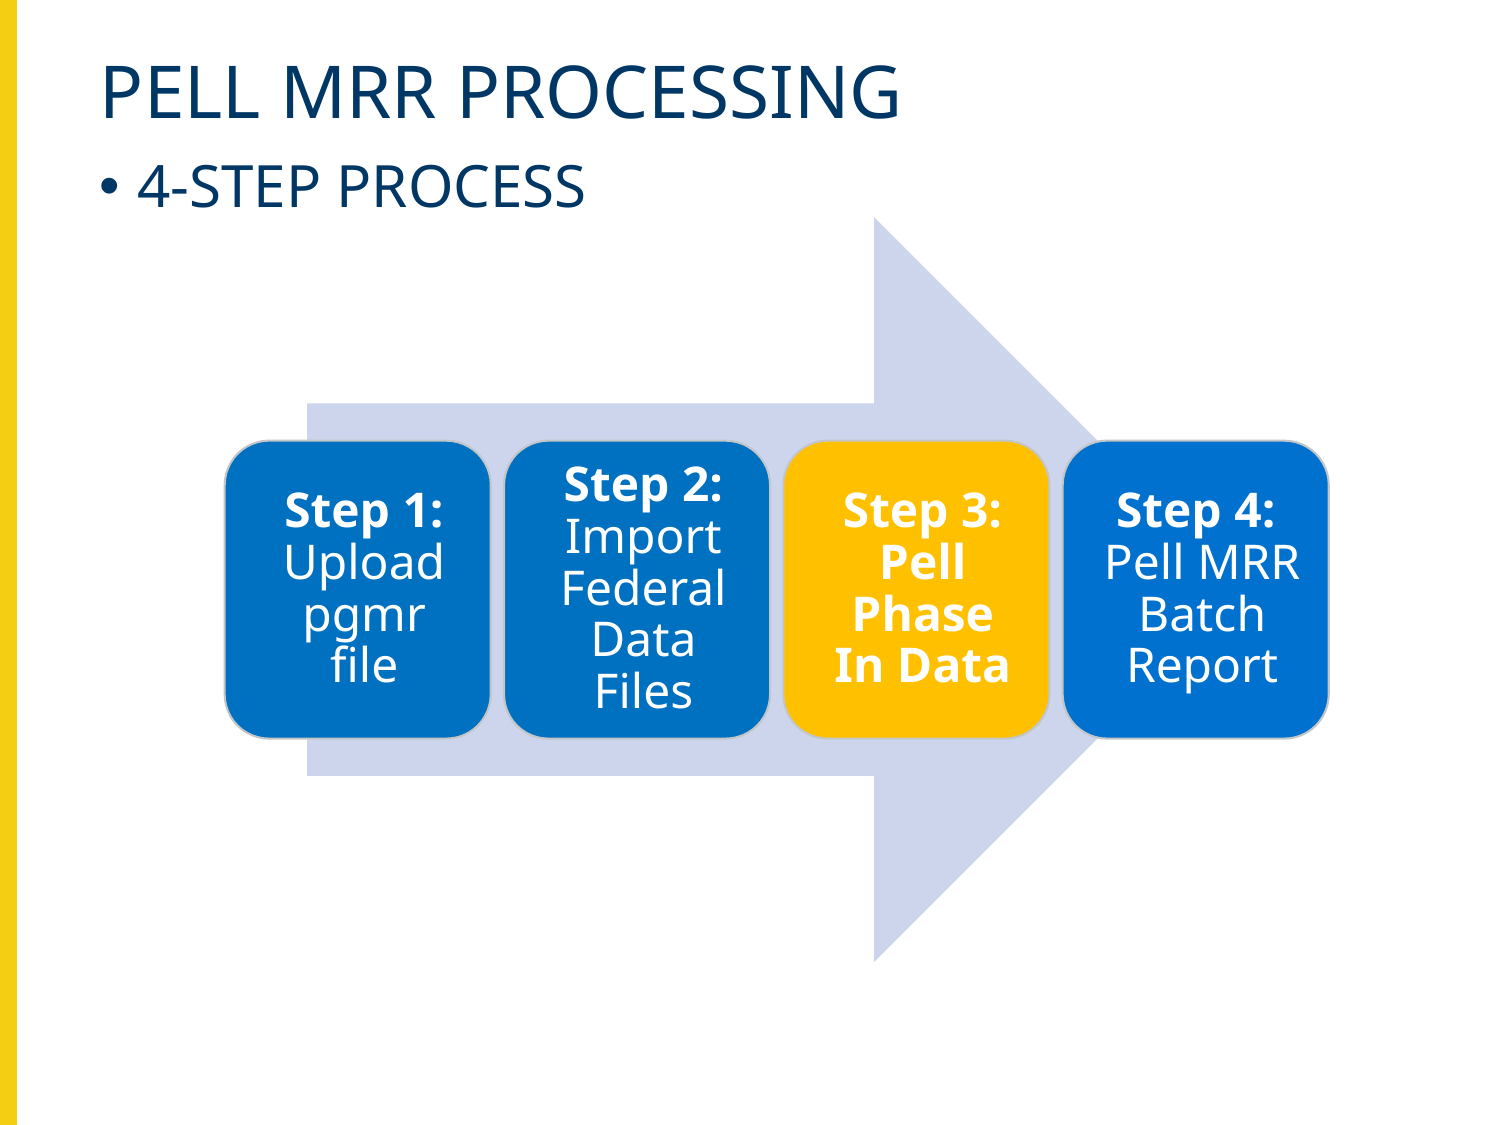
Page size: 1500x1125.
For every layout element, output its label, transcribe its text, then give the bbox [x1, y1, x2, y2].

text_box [224, 217, 1330, 962]
list 4-STEP PROCESS [85, 149, 1453, 1008]
title Pell mrr processing [85, 48, 1448, 149]
